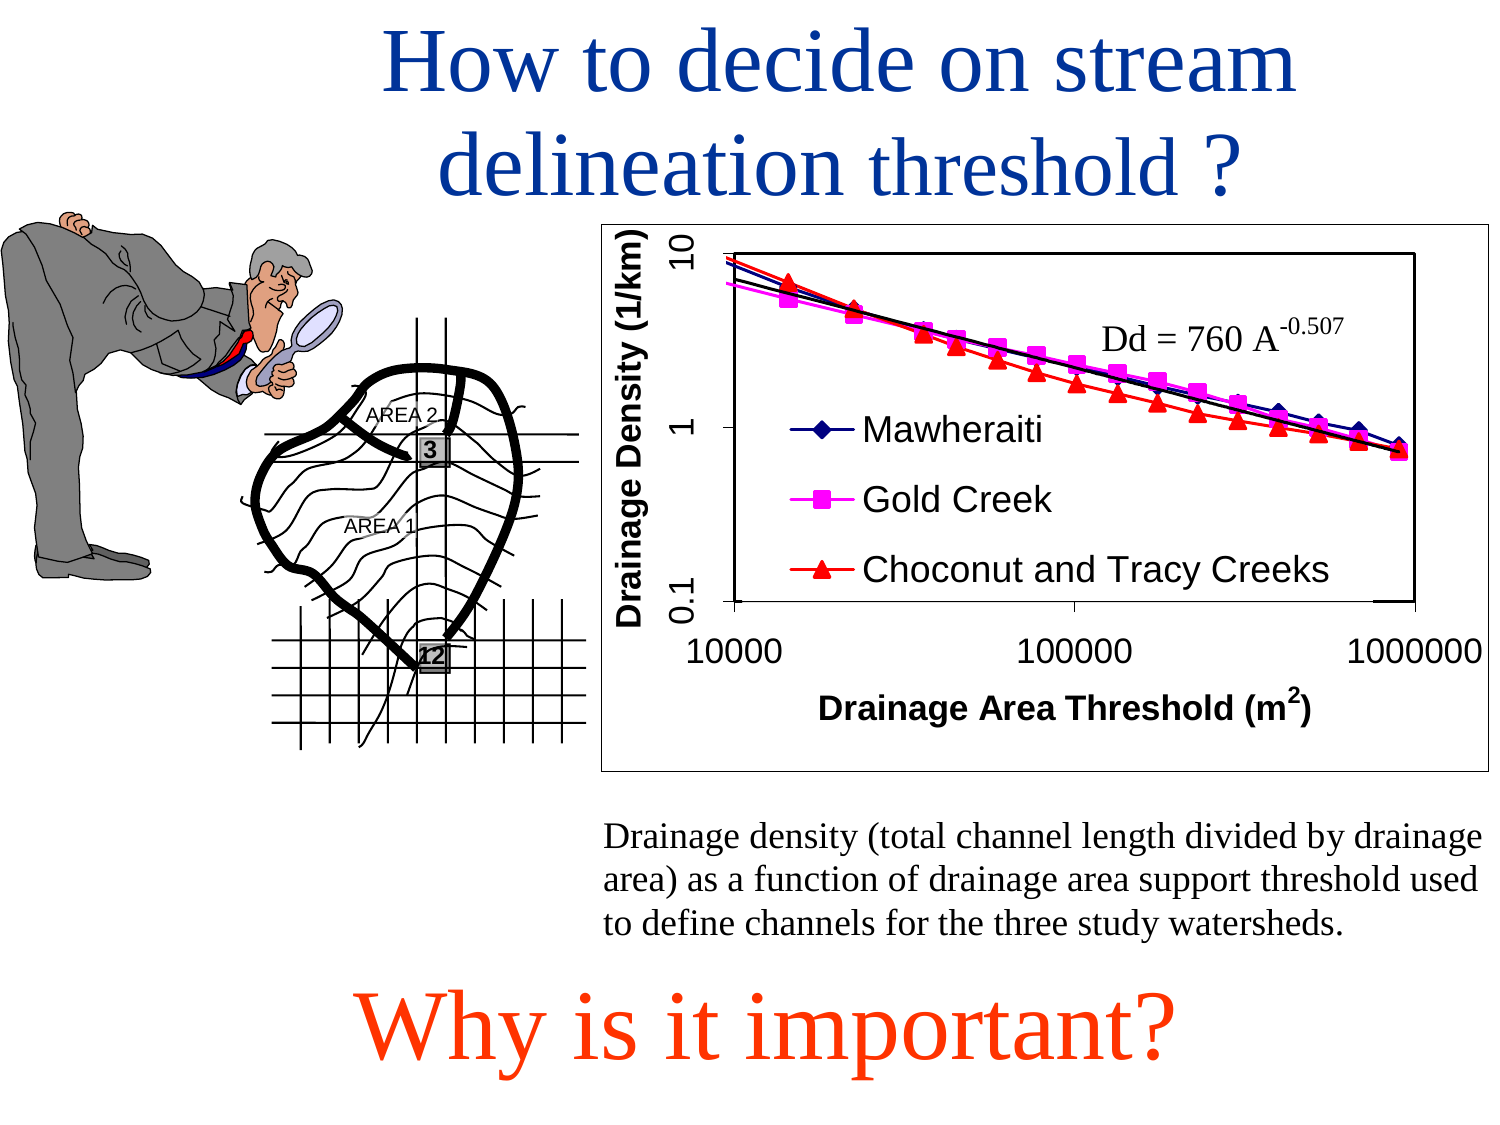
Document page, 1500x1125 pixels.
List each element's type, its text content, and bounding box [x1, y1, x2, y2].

title How to decide on stream delineation threshold ? [227, 0, 1454, 210]
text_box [0, 210, 579, 751]
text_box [578, 211, 1500, 964]
text_box Why is it important? [338, 952, 1194, 1088]
